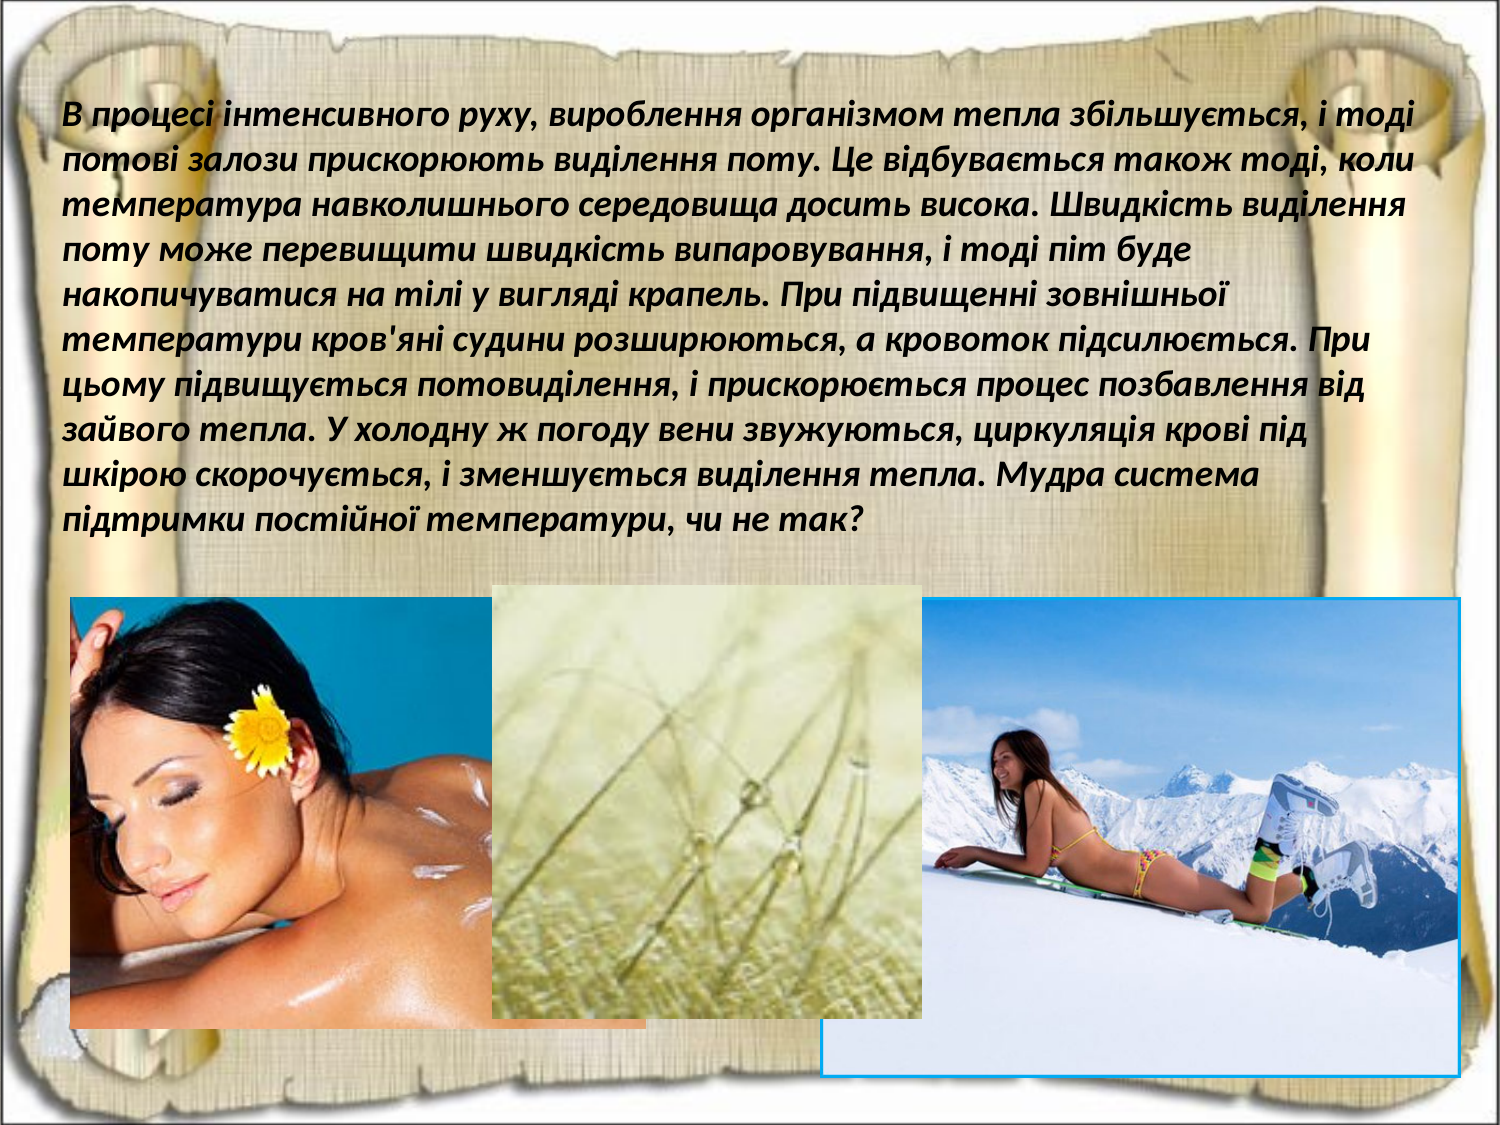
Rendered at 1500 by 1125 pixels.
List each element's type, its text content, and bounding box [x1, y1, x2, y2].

text_box В процесі інтенсивного руху, вироблення організмом тепла збільшується, і тоді потові залози прискорюють виділення поту. Це відбувається також тоді, коли температура навколишнього середовища досить висока. Швидкість виділення поту може перевищити швидкість випаровування, і тоді піт буде накопичуватися на тілі у вигляді крапель. При підвищенні зовнішньої температури кров'яні судини розширюються, а кровоток підсилюється. При цьому підвищується потовиділення, і прискорюється процес позбавлення від зайвого тепла. У холодну ж погоду вени звужуються, циркуляція крові під шкірою скорочується, і зменшується виділення тепла. Мудра система підтримки постійної температури, чи не так? [46, 81, 1454, 547]
picture [2, 0, 1500, 1125]
